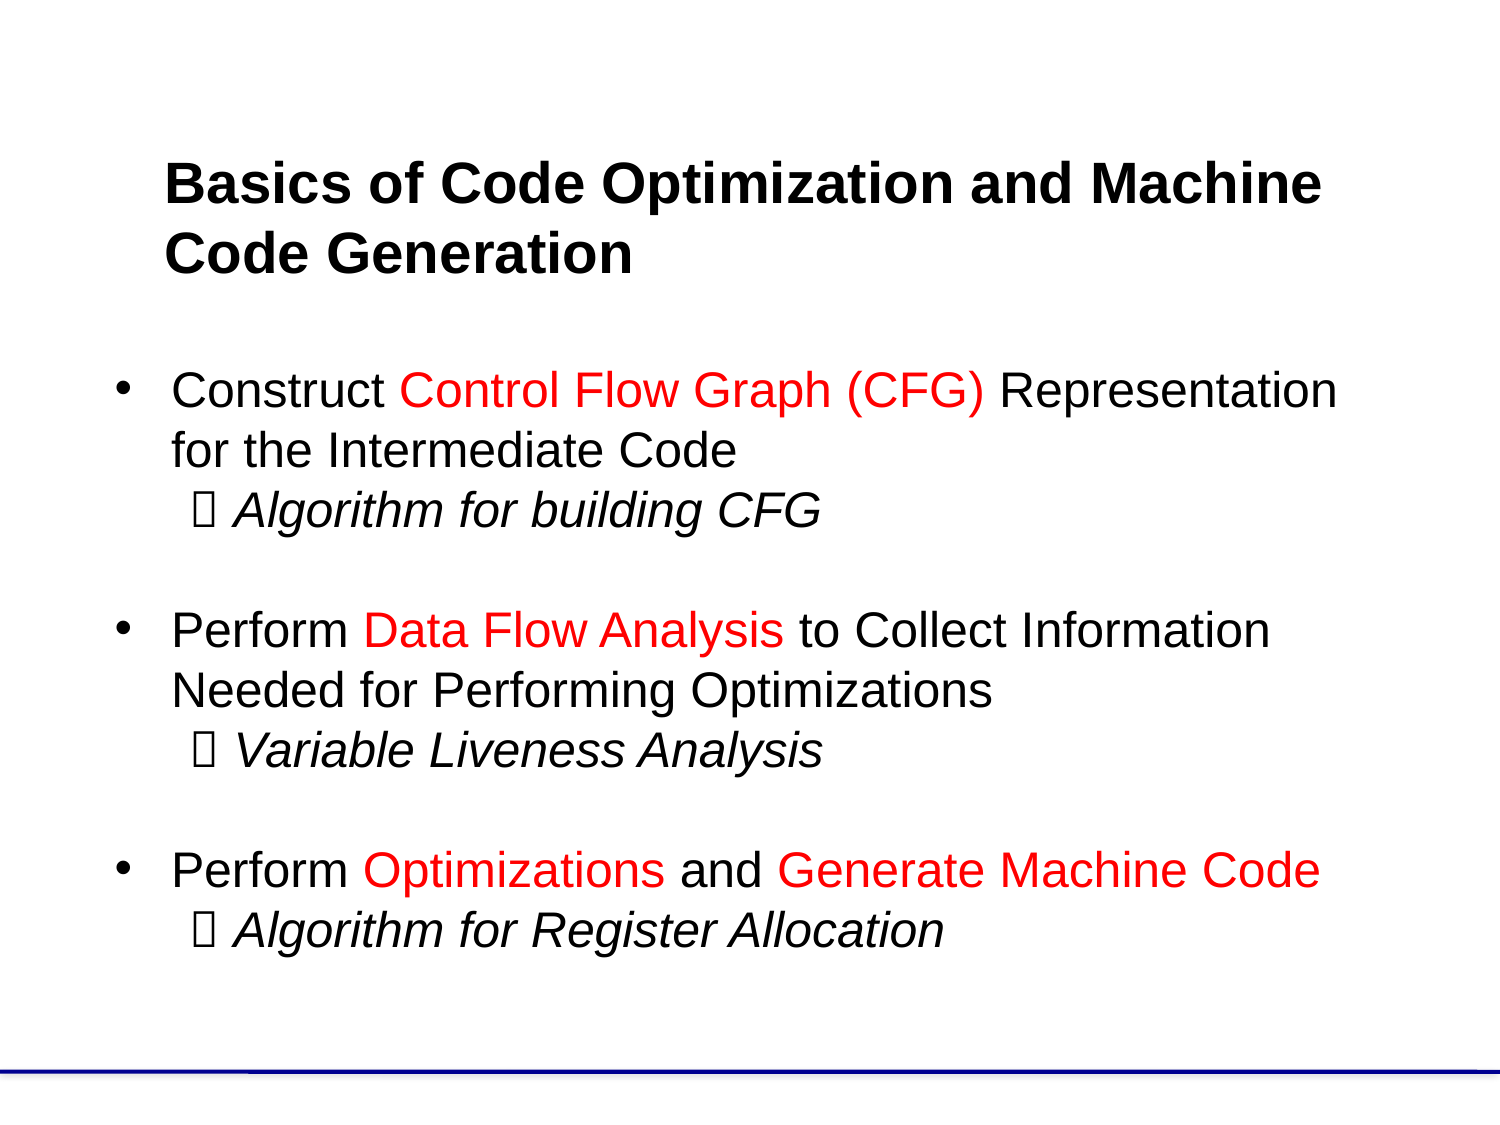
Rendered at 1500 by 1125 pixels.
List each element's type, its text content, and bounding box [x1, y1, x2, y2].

text_box Basics of Code Optimization and Machine Code Generation [150, 137, 1388, 293]
text_box Construct Control Flow Graph (CFG) Representation for the Intermediate Code  Algorithm for building CFG Perform Data Flow Analysis to Collect Information Needed for Performing Optimizations  Variable Liveness Analysis Perform Optimizations and Generate Machine Code  Algorithm for Register Allocation [99, 349, 1388, 1085]
